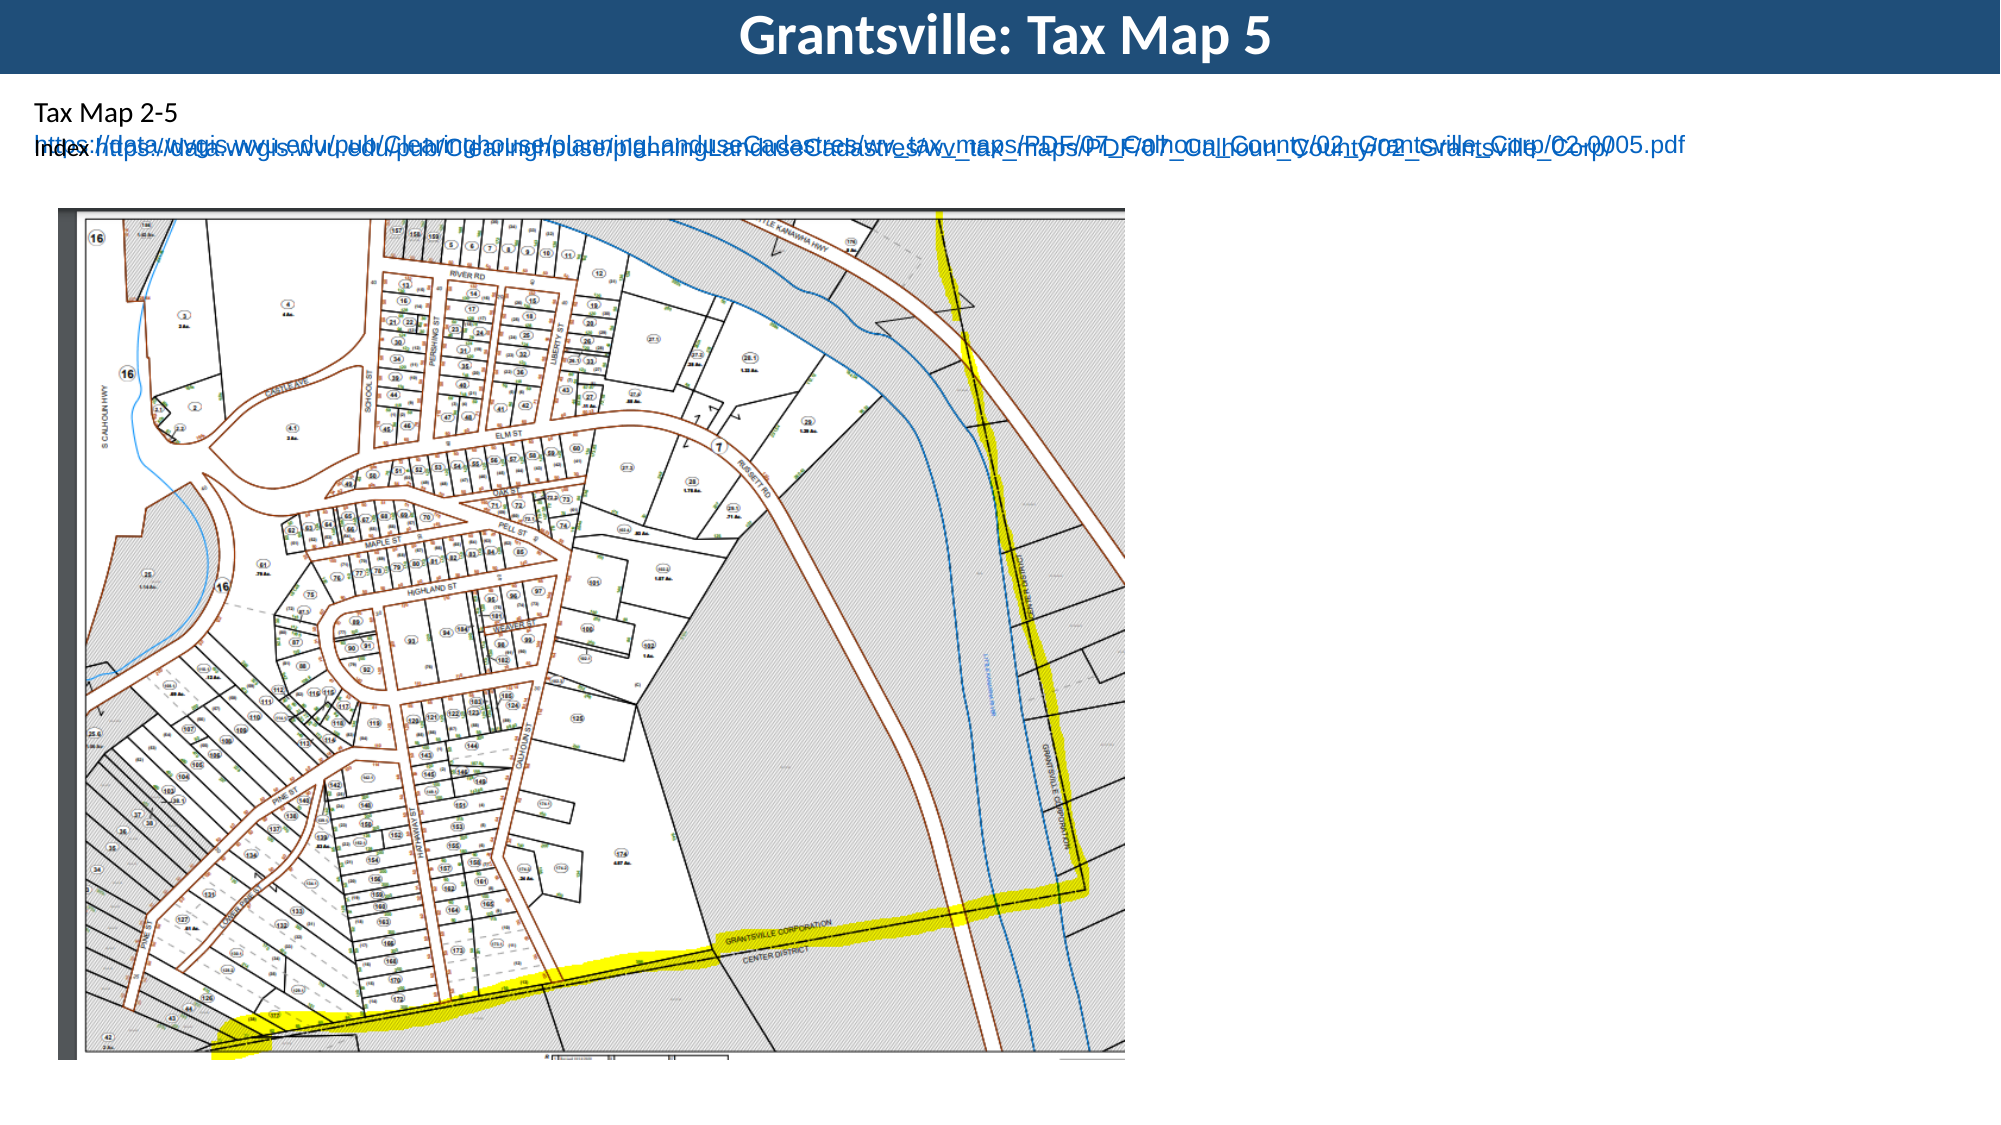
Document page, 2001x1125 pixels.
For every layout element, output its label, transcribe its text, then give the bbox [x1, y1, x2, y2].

text_box Grantsville: Tax Map 5 [0, 0, 2000, 74]
picture [58, 208, 1125, 1060]
text_box Tax Map 2-5 https://data.wvgis.wvu.edu/pub/Clearinghouse/planningLanduseCadastres/wv_tax_maps/PDF/07_Calhoun_County/02_Grantsville_Corp/02-0005.pdf [19, 85, 1854, 124]
text_box Index https://data.wvgis.wvu.edu/pub/Clearinghouse/planningLanduseCadastres/wv_tax_maps/PDF/07_Calhoun_County/02_Grantsville_Corp/ [19, 124, 1912, 169]
